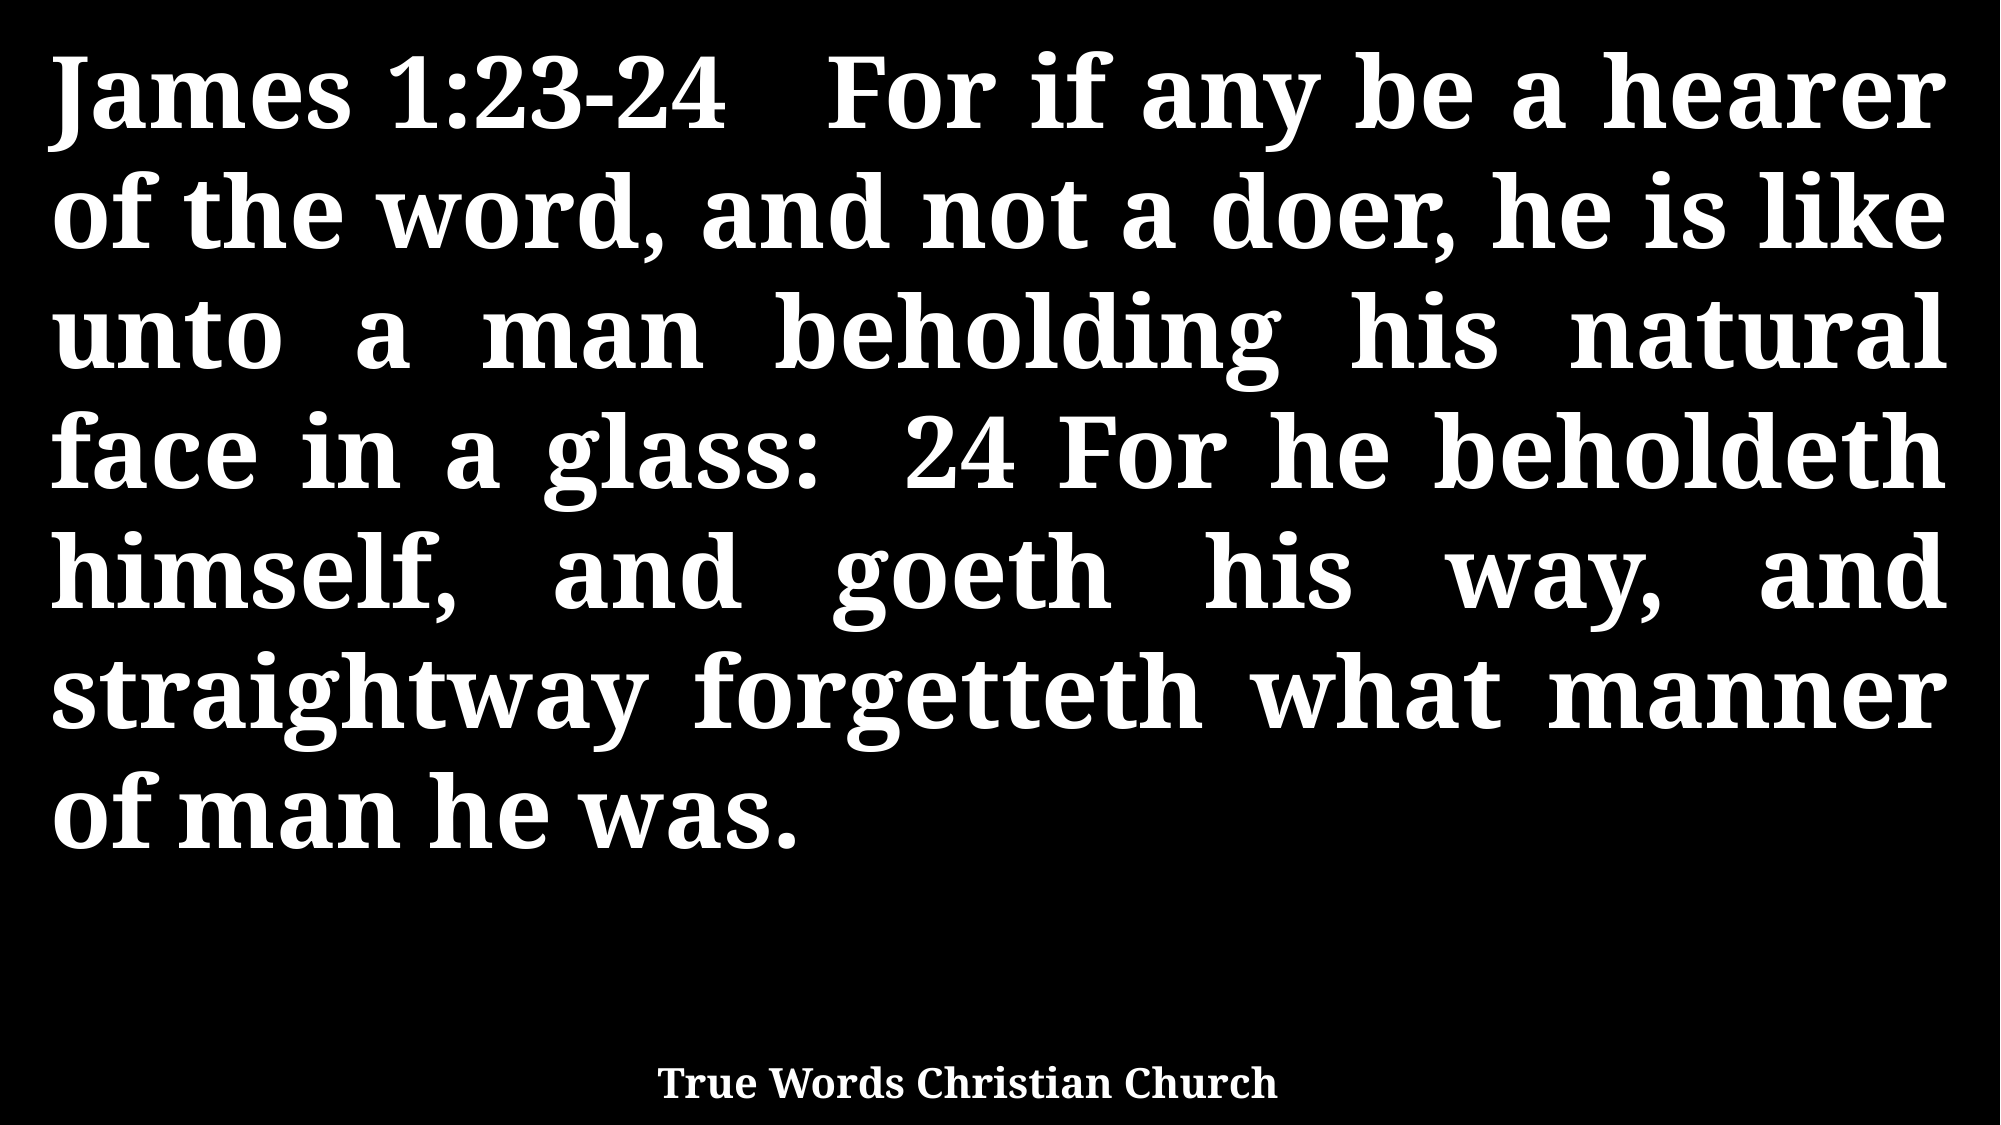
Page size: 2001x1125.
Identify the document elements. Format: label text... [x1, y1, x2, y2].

text_box James 1:23-24 For if any be a hearer of the word, and not a doer, he is like unto a man beholding his natural face in a glass: 24 For he beholdeth himself, and goeth his way, and straightway forgetteth what manner of man he was. [35, 21, 1965, 876]
text_box True Words Christian Church [642, 1049, 1294, 1114]
